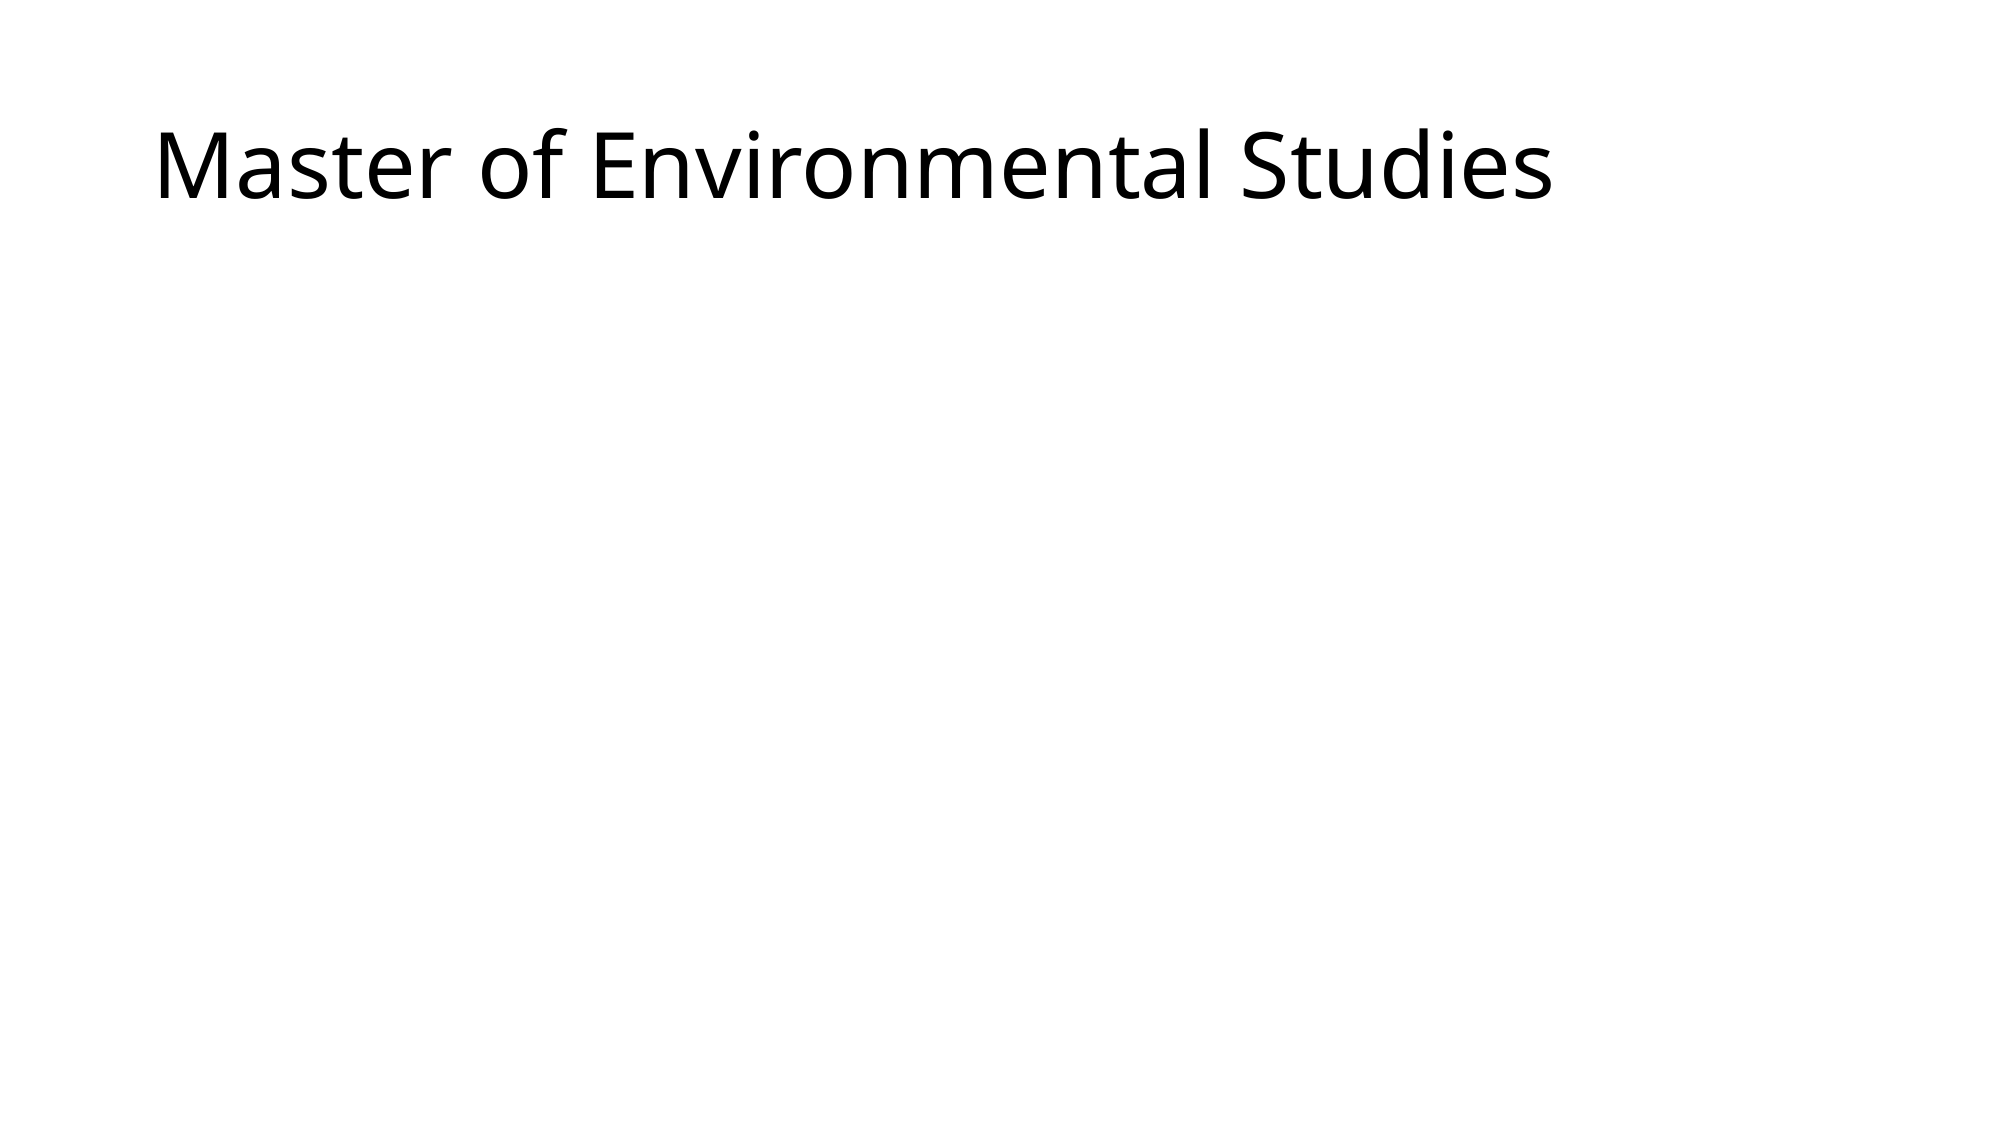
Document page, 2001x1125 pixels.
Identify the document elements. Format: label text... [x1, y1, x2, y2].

title Master of Environmental Studies [137, 59, 1863, 278]
